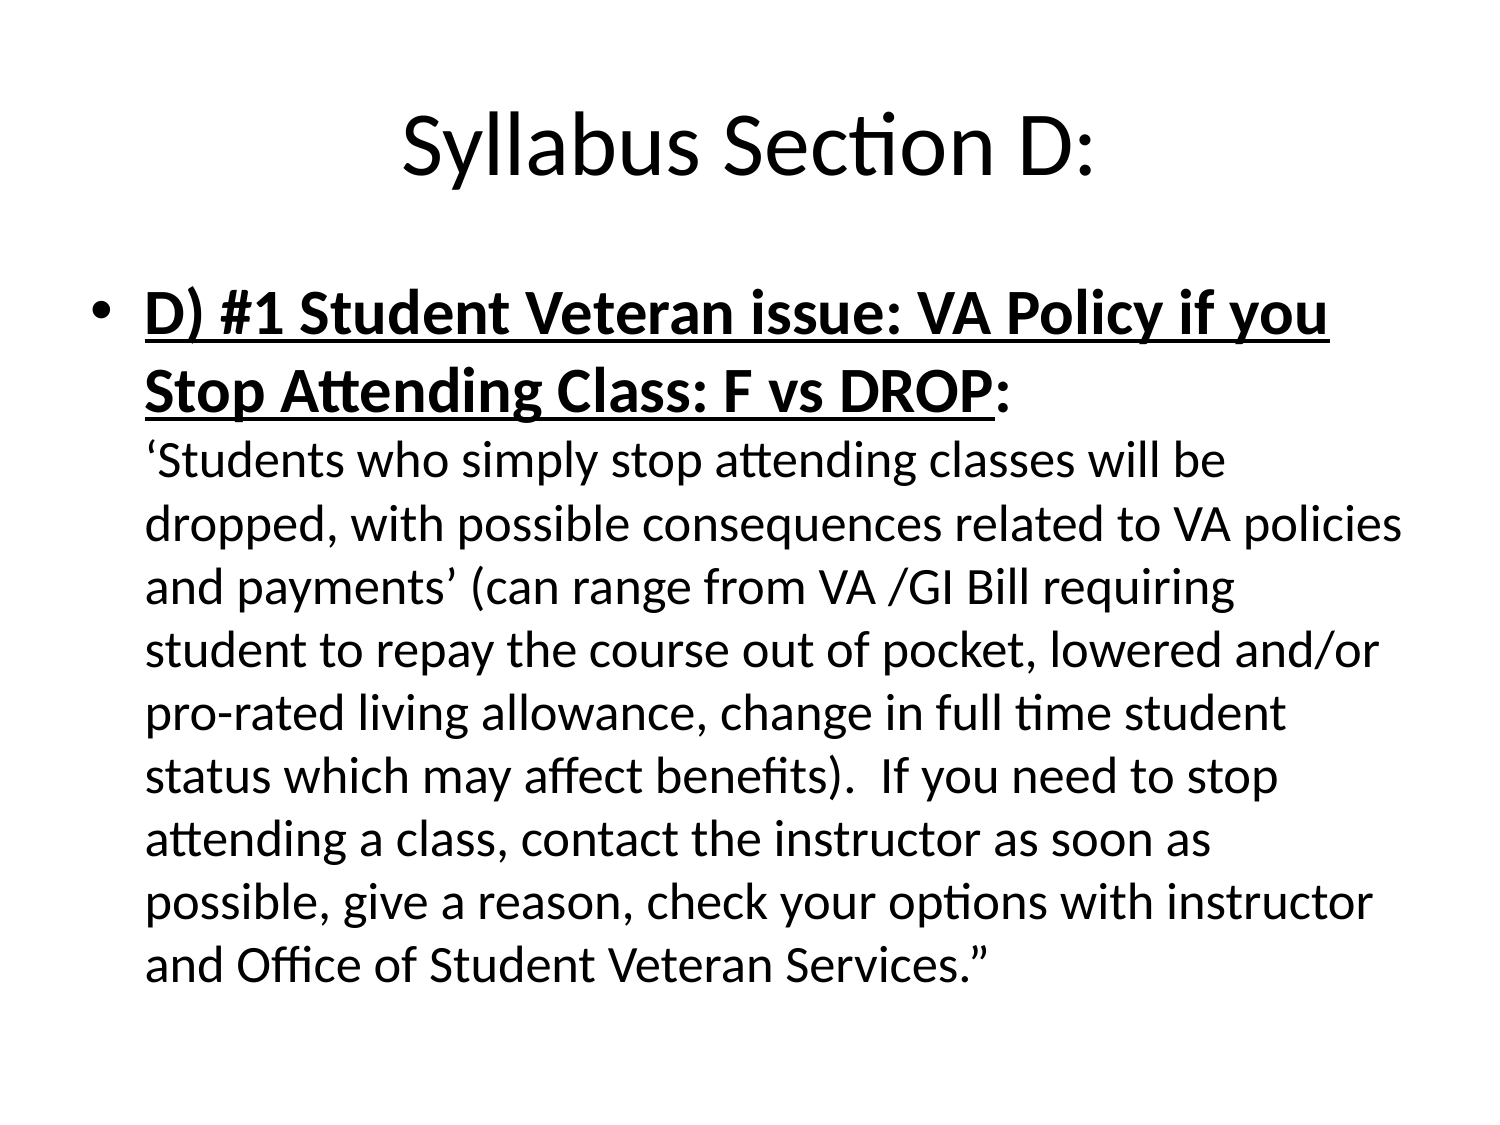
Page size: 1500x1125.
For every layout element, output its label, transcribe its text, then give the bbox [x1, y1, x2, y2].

title Syllabus Section D: [75, 45, 1425, 233]
list D) #1 Student Veteran issue: VA Policy if you Stop Attending Class: F vs DROP: ‘Students who simply stop attending classes will be dropped, with possible consequences related to VA policies and payments’ (can range from VA /GI Bill requiring student to repay the course out of pocket, lowered and/or pro-rated living allowance, change in full time student status which may affect benefits). If you need to stop attending a class, contact the instructor as soon as possible, give a reason, check your options with instructor and Office of Student Veteran Services.” [75, 262, 1425, 1005]
